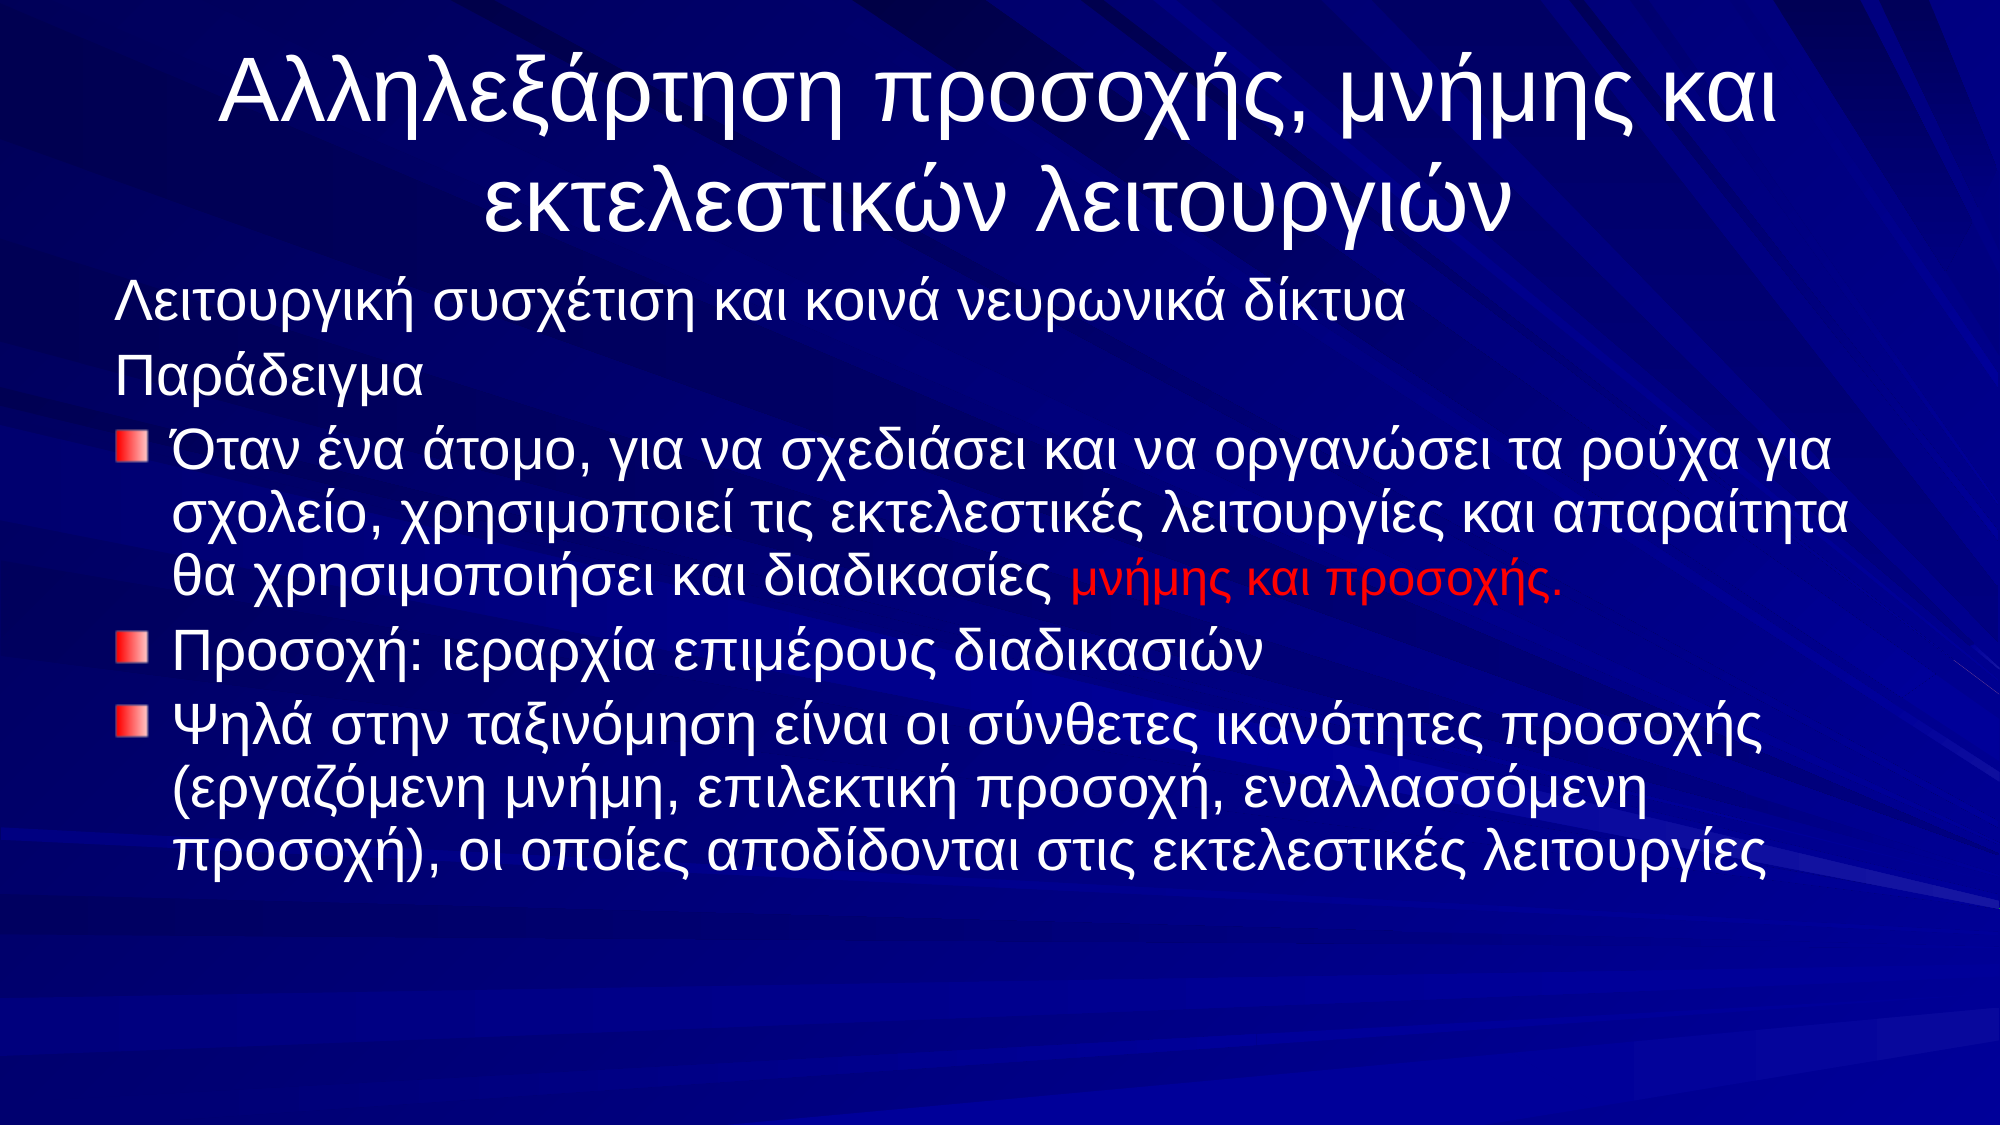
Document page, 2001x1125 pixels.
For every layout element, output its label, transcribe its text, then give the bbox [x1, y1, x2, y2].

picture [114, 703, 152, 741]
picture [114, 629, 152, 667]
picture [114, 428, 152, 466]
title Αλληλεξάρτηση προσοχής, μνήμης και εκτελεστικών λειτουργιών [99, 45, 1900, 234]
list Λειτουργική συσχέτιση και κοινά νευρωνικά δίκτυα Παράδειγμα Όταν ένα άτομο, για να σχεδιάσει και να οργανώσει τα ρούχα για σχολείο, χρησιμοποιεί τις εκτελεστικές λειτουργίες και απαραίτητα θα χρησιμοποιήσει και διαδικασίες μνήμης και προσοχής. Προσοχή: ιεραρχία επιμέρους διαδικασιών Ψηλά στην ταξινόμηση είναι οι σύνθετες ικανότητες προσοχής (εργαζόμενη μνήμη, επιλεκτική προσοχή, εναλλασσόμενη προσοχή), οι οποίες αποδίδονται στις εκτελεστικές λειτουργίες [99, 262, 1900, 1006]
